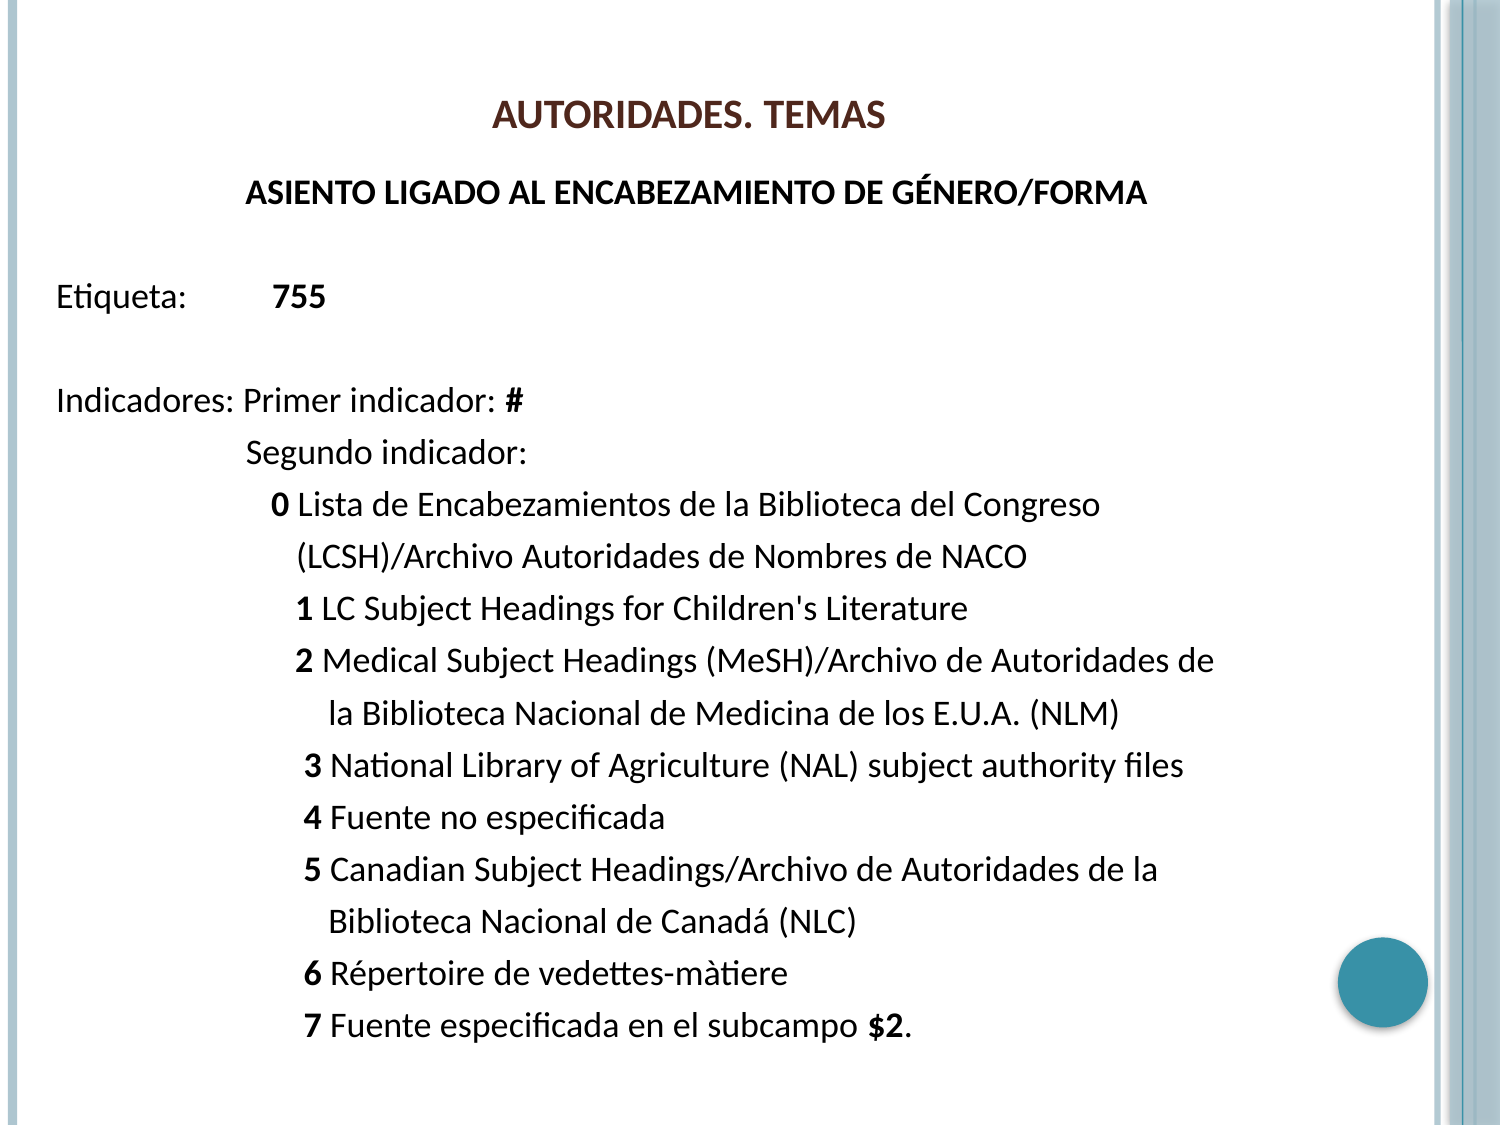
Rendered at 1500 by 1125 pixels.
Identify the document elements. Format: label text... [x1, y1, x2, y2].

title AUTORIDADES. TEMAS [76, 78, 1302, 194]
list ASIENTO LIGADO AL ENCABEZAMIENTO DE GÉNERO/FORMA Etiqueta: 755 Indicadores: Primer indicador: # Segundo indicador: 0 Lista de Encabezamientos de la Biblioteca del Congreso (LCSH)/Archivo Autoridades de Nombres de NACO 1 LC Subject Headings for Children's Literature 2 Medical Subject Headings (MeSH)/Archivo de Autoridades de la Biblioteca Nacional de Medicina de los E.U.A. (NLM) 3 National Library of Agriculture (NAL) subject authority files 4 Fuente no especificada 5 Canadian Subject Headings/Archivo de Autoridades de la Biblioteca Nacional de Canadá (NLC) 6 Répertoire de vedettes-màtiere 7 Fuente especificada en el subcampo $2. [41, 160, 1353, 1062]
